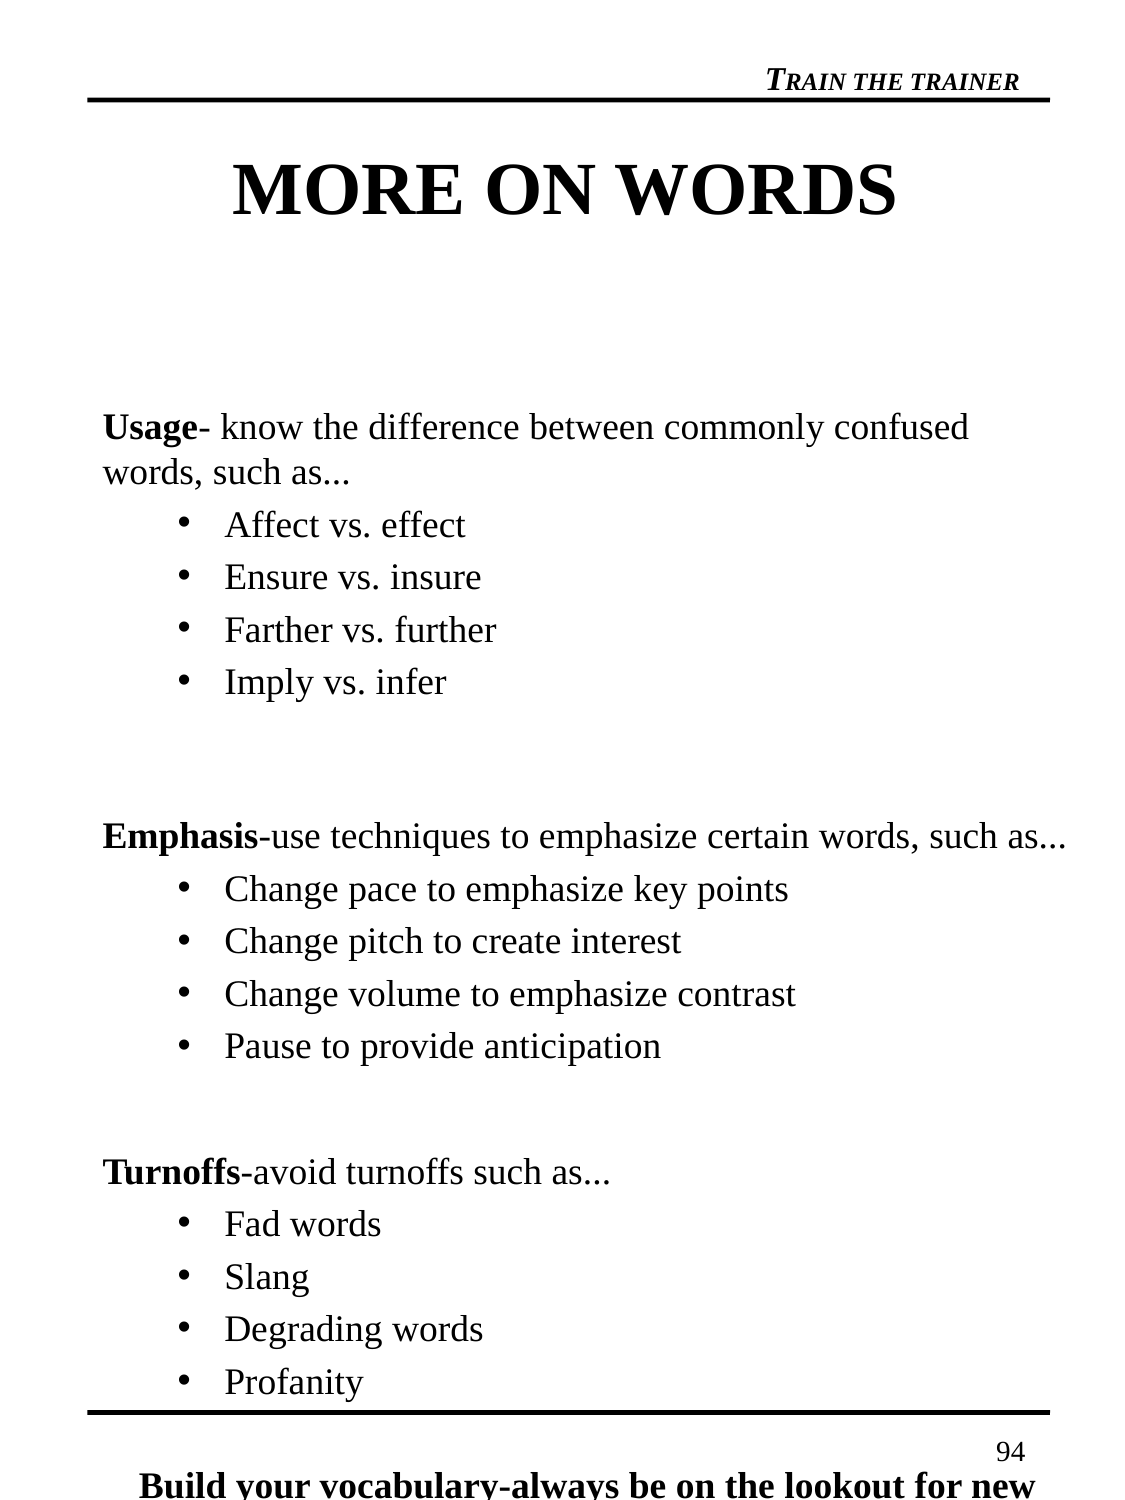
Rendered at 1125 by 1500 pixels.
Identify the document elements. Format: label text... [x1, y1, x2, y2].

slide_number 94 [806, 1425, 1041, 1467]
list Usage- know the difference between commonly confused words, such as... Affect vs. effect Ensure vs. insure Farther vs. further Imply vs. infer Emphasis-use techniques to emphasize certain words, such as... Change pace to emphasize key points Change pitch to create interest Change volume to emphasize contrast Pause to provide anticipation Turnoffs-avoid turnoffs such as... Fad words Slang Degrading words Profanity Build your vocabulary-always be on the lookout for new words and practice using them! [87, 262, 1088, 1213]
title MORE ON WORDS [87, 150, 1044, 220]
